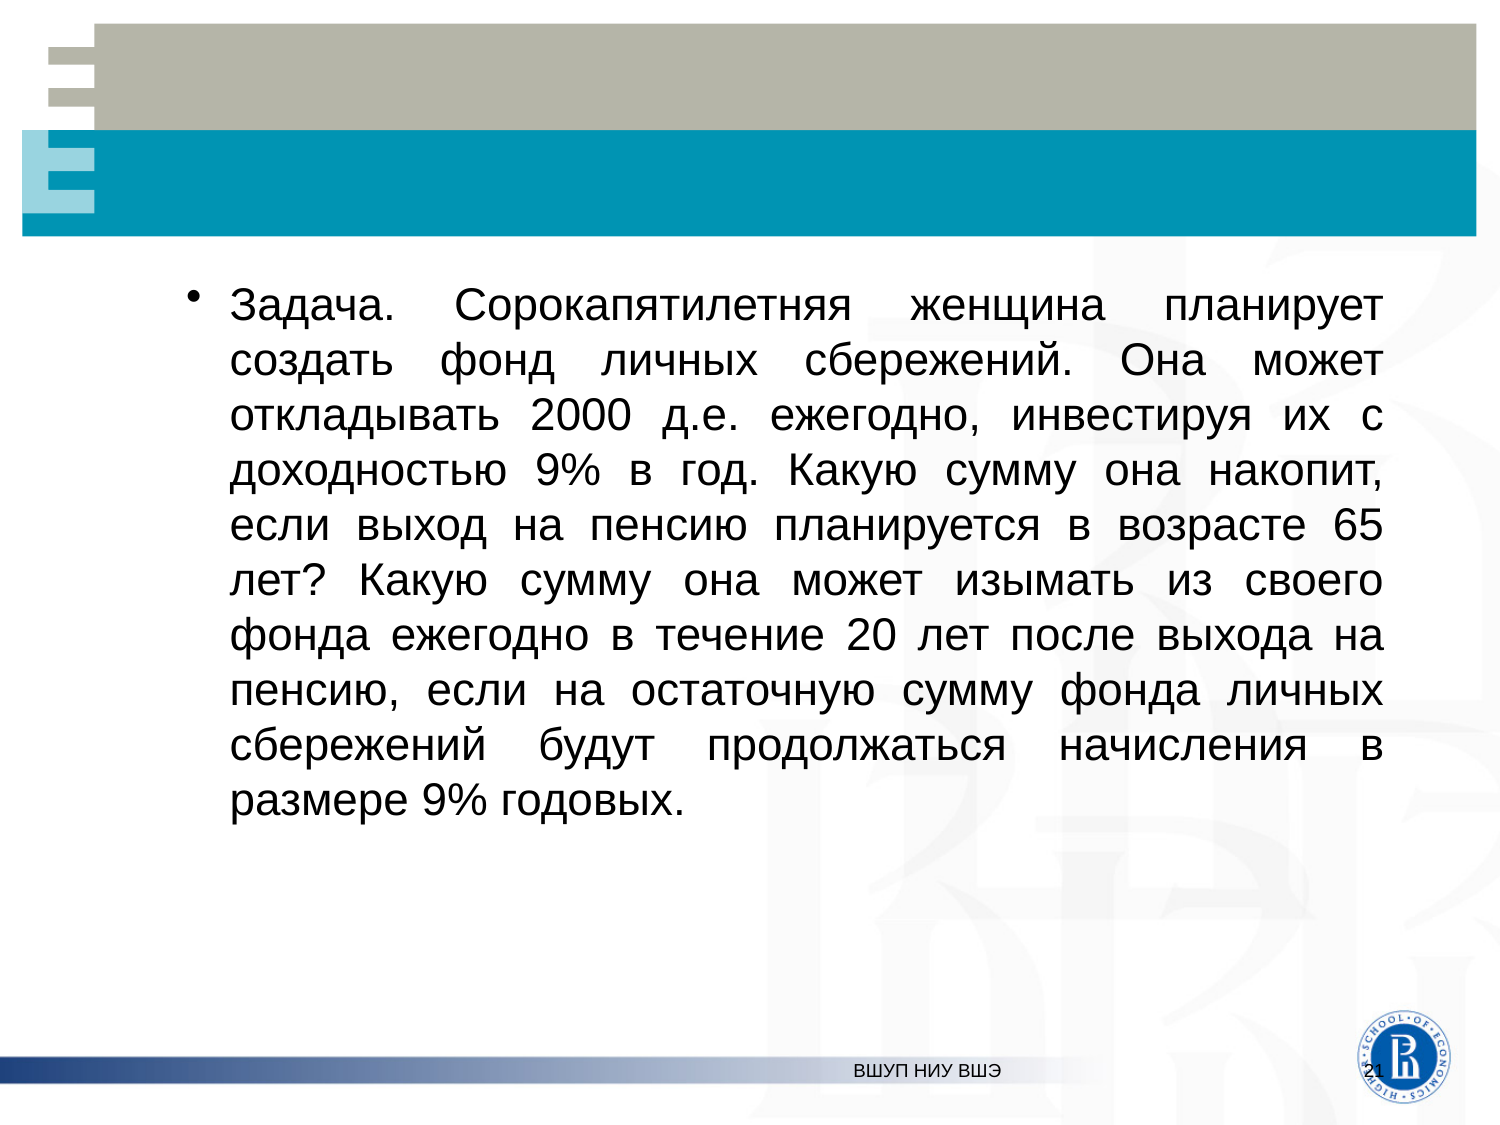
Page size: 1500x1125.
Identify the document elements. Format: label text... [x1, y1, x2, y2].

list Задача. Сорокапятилетняя женщина планирует создать фонд личных сбережений. Она может откладывать 2000 д.е. ежегодно, инвестируя их с доходностью 9% в год. Какую сумму она накопит, если выход на пенсию планируется в возрасте 65 лет? Какую сумму она может изымать из своего фонда ежегодно в течение 20 лет после выхода на пенсию, если на остаточную сумму фонда личных сбережений будут продолжаться начисления в размере 9% годовых. [170, 266, 1400, 1024]
picture [0, 0, 1500, 1125]
slide_number 21 [1328, 1058, 1400, 1082]
footer ВШУП НИУ ВШЭ [170, 1058, 1022, 1082]
